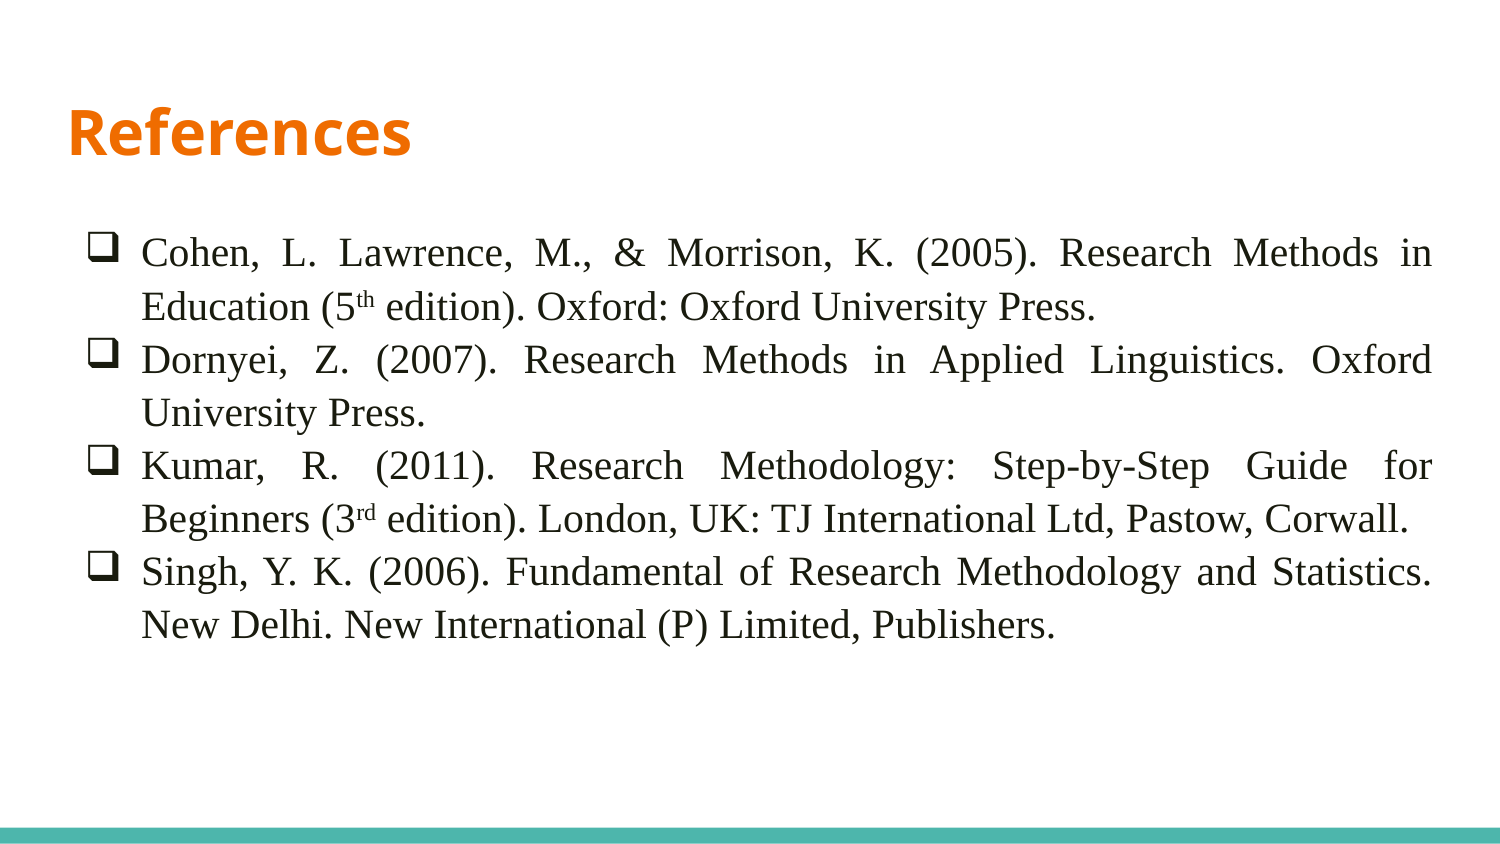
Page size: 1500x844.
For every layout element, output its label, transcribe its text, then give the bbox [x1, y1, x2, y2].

title References [51, 72, 1449, 189]
list Cohen, L. Lawrence, M., & Morrison, K. (2005). Research Methods in Education (5th edition). Oxford: Oxford University Press. Dornyei, Z. (2007). Research Methods in Applied Linguistics. Oxford University Press. Kumar, R. (2011). Research Methodology: Step-by-Step Guide for Beginners (3rd edition). London, UK: TJ International Ltd, Pastow, Corwall. Singh, Y. K. (2006). Fundamental of Research Methodology and Statistics. New Delhi. New International (P) Limited, Publishers. [51, 207, 1449, 750]
